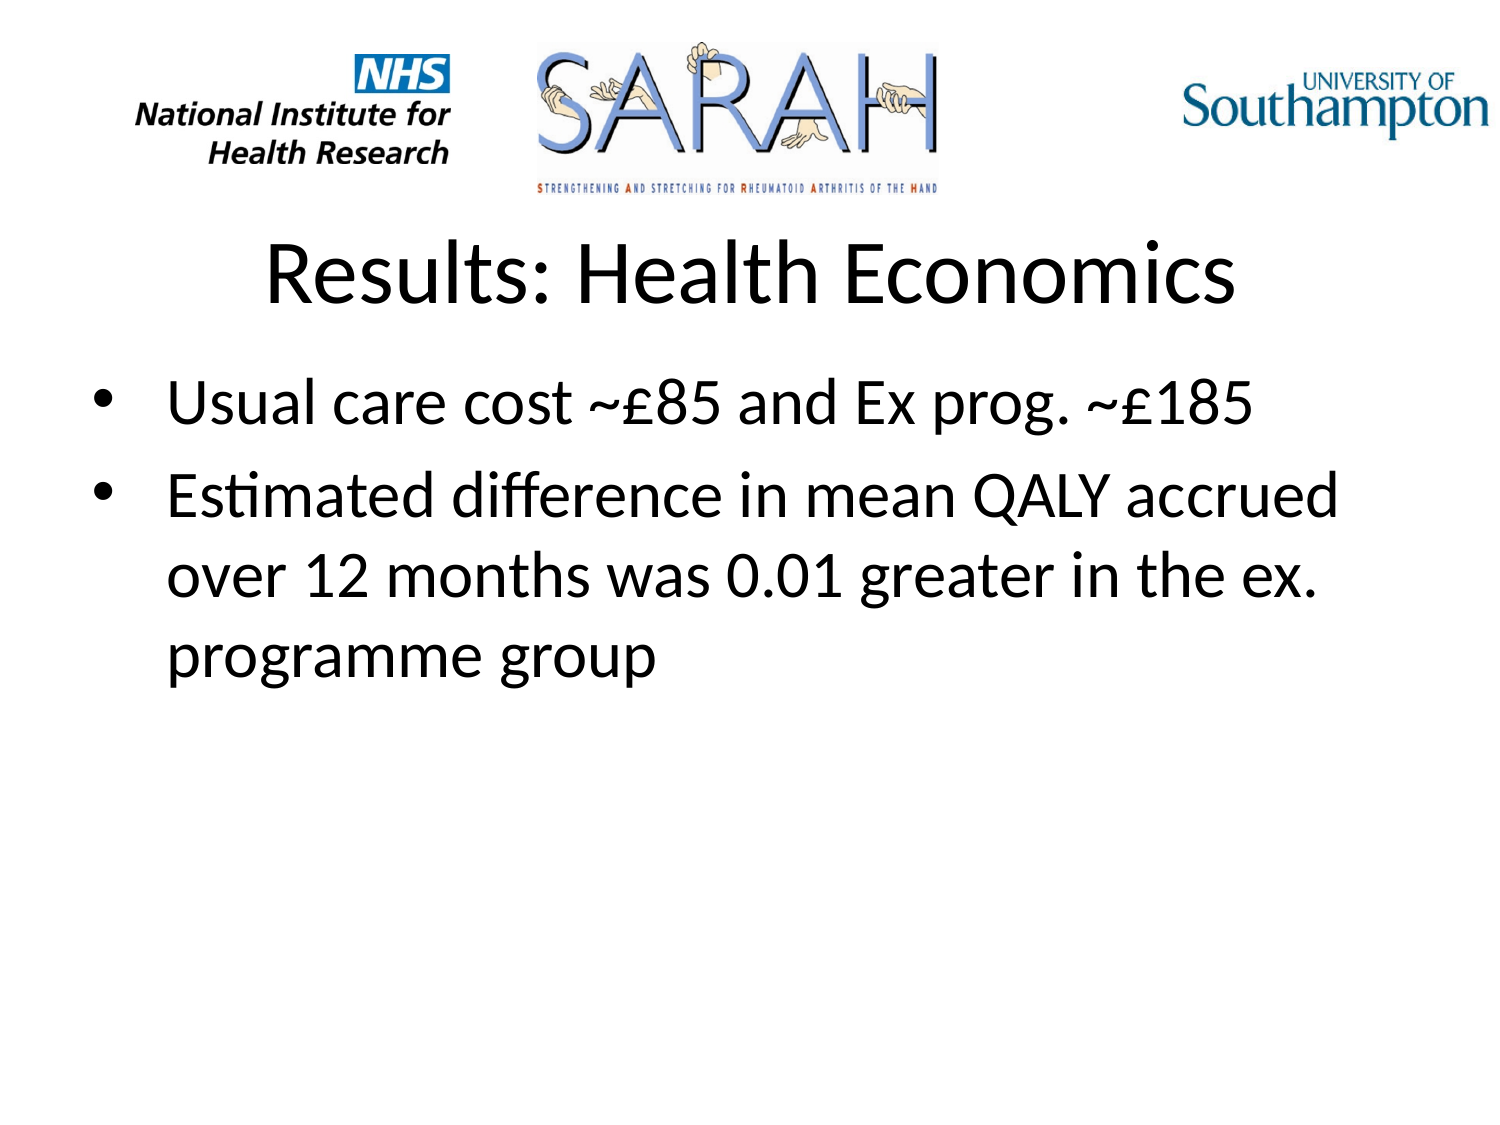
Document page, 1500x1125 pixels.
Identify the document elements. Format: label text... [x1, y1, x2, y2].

list Usual care cost ~£85 and Ex prog. ~£185 Estimated difference in mean QALY accrued over 12 months was 0.01 greater in the ex. programme group [76, 349, 1427, 1093]
picture [537, 42, 940, 196]
picture [135, 54, 451, 164]
picture [1173, 0, 1500, 244]
title Results: Health Economics [76, 172, 1427, 349]
